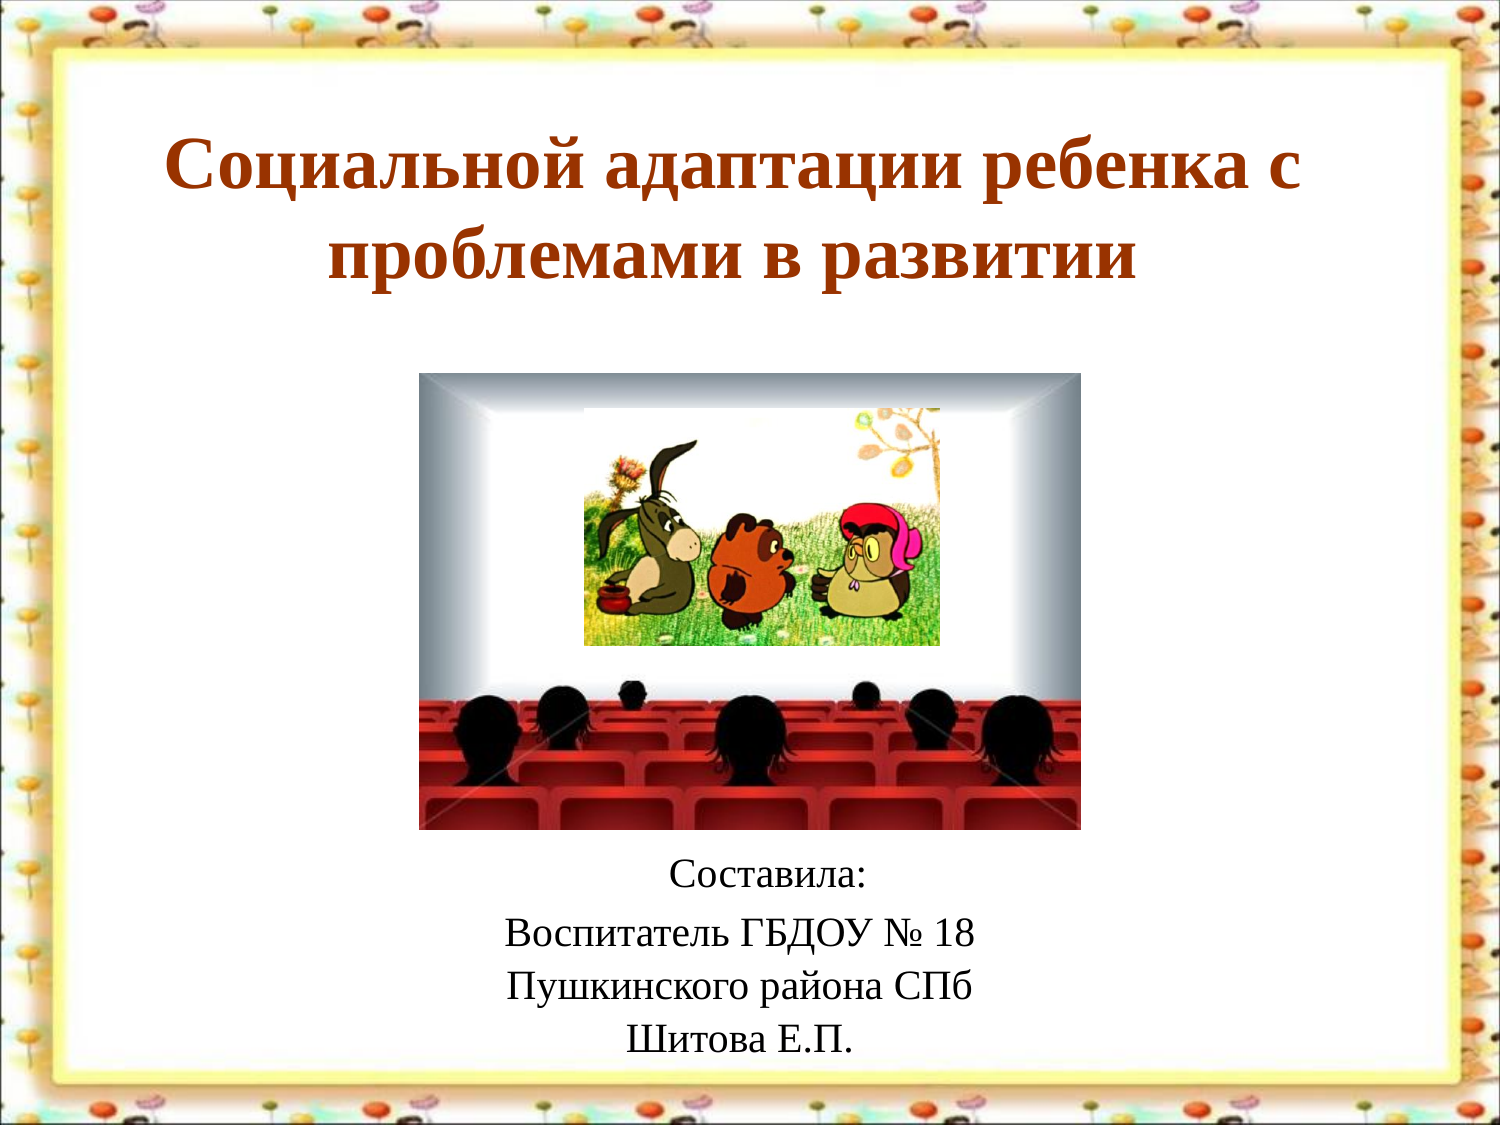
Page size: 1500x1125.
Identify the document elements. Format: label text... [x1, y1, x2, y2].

title Социальной адаптации ребенка с проблемами в развитии [41, 44, 1426, 362]
list Составила: Воспитатель ГБДОУ № 18 Пушкинского района СПб Шитова Е.П. [64, 822, 1416, 1071]
picture [0, 0, 1500, 1125]
